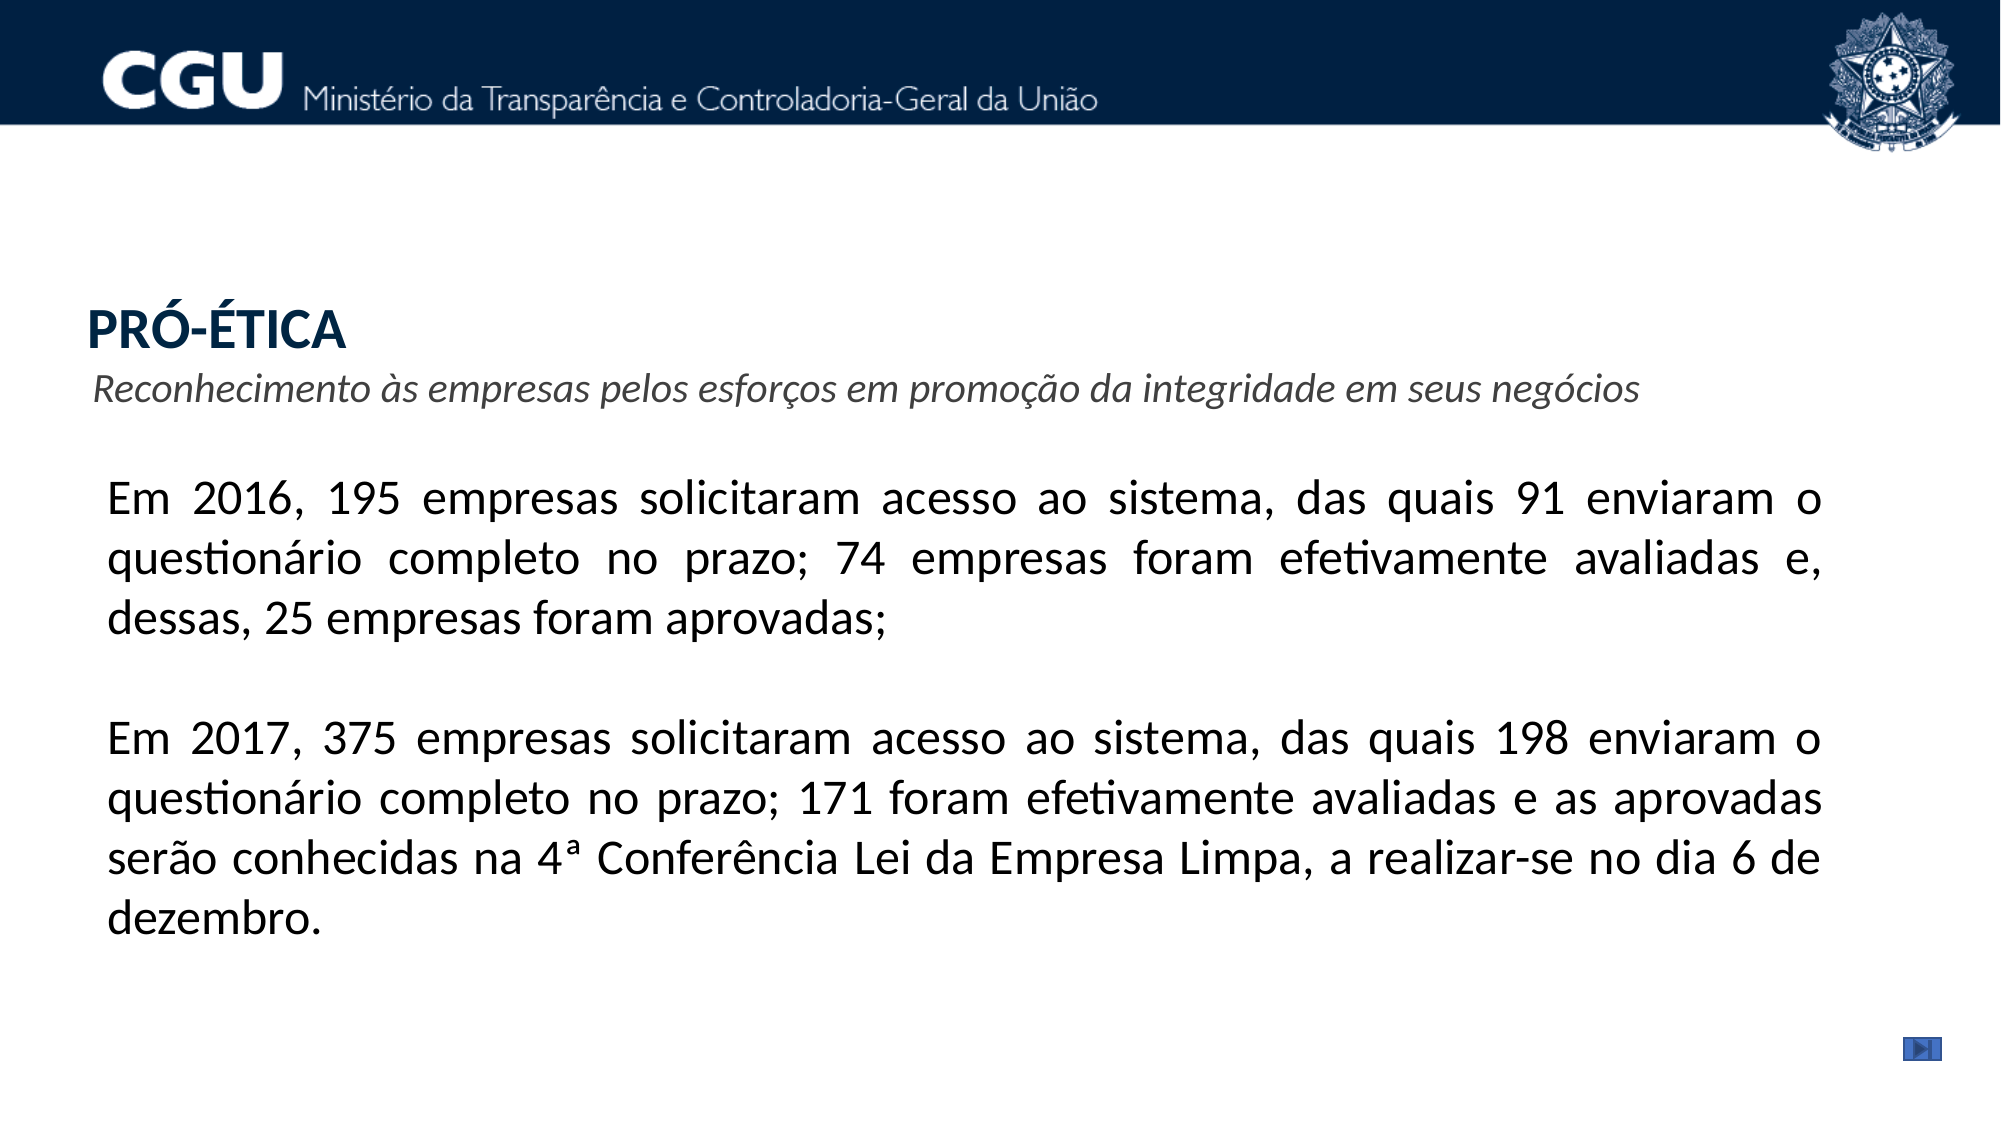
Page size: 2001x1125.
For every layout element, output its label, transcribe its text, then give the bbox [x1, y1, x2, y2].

text_box PRÓ-ÉTICA [73, 268, 1275, 368]
text_box [1903, 1037, 1942, 1061]
text_box Reconhecimento às empresas pelos esforços em promoção da integridade em seus negócios [77, 353, 1657, 419]
picture [0, 0, 2001, 1125]
text_box Em 2016, 195 empresas solicitaram acesso ao sistema, das quais 91 enviaram o questionário completo no prazo; 74 empresas foram efetivamente avaliadas e, dessas, 25 empresas foram aprovadas; Em 2017, 375 empresas solicitaram acesso ao sistema, das quais 198 enviaram o questionário completo no prazo; 171 foram efetivamente avaliadas e as aprovadas serão conhecidas na 4ª Conferência Lei da Empresa Limpa, a realizar-se no dia 6 de dezembro. [92, 457, 1839, 952]
